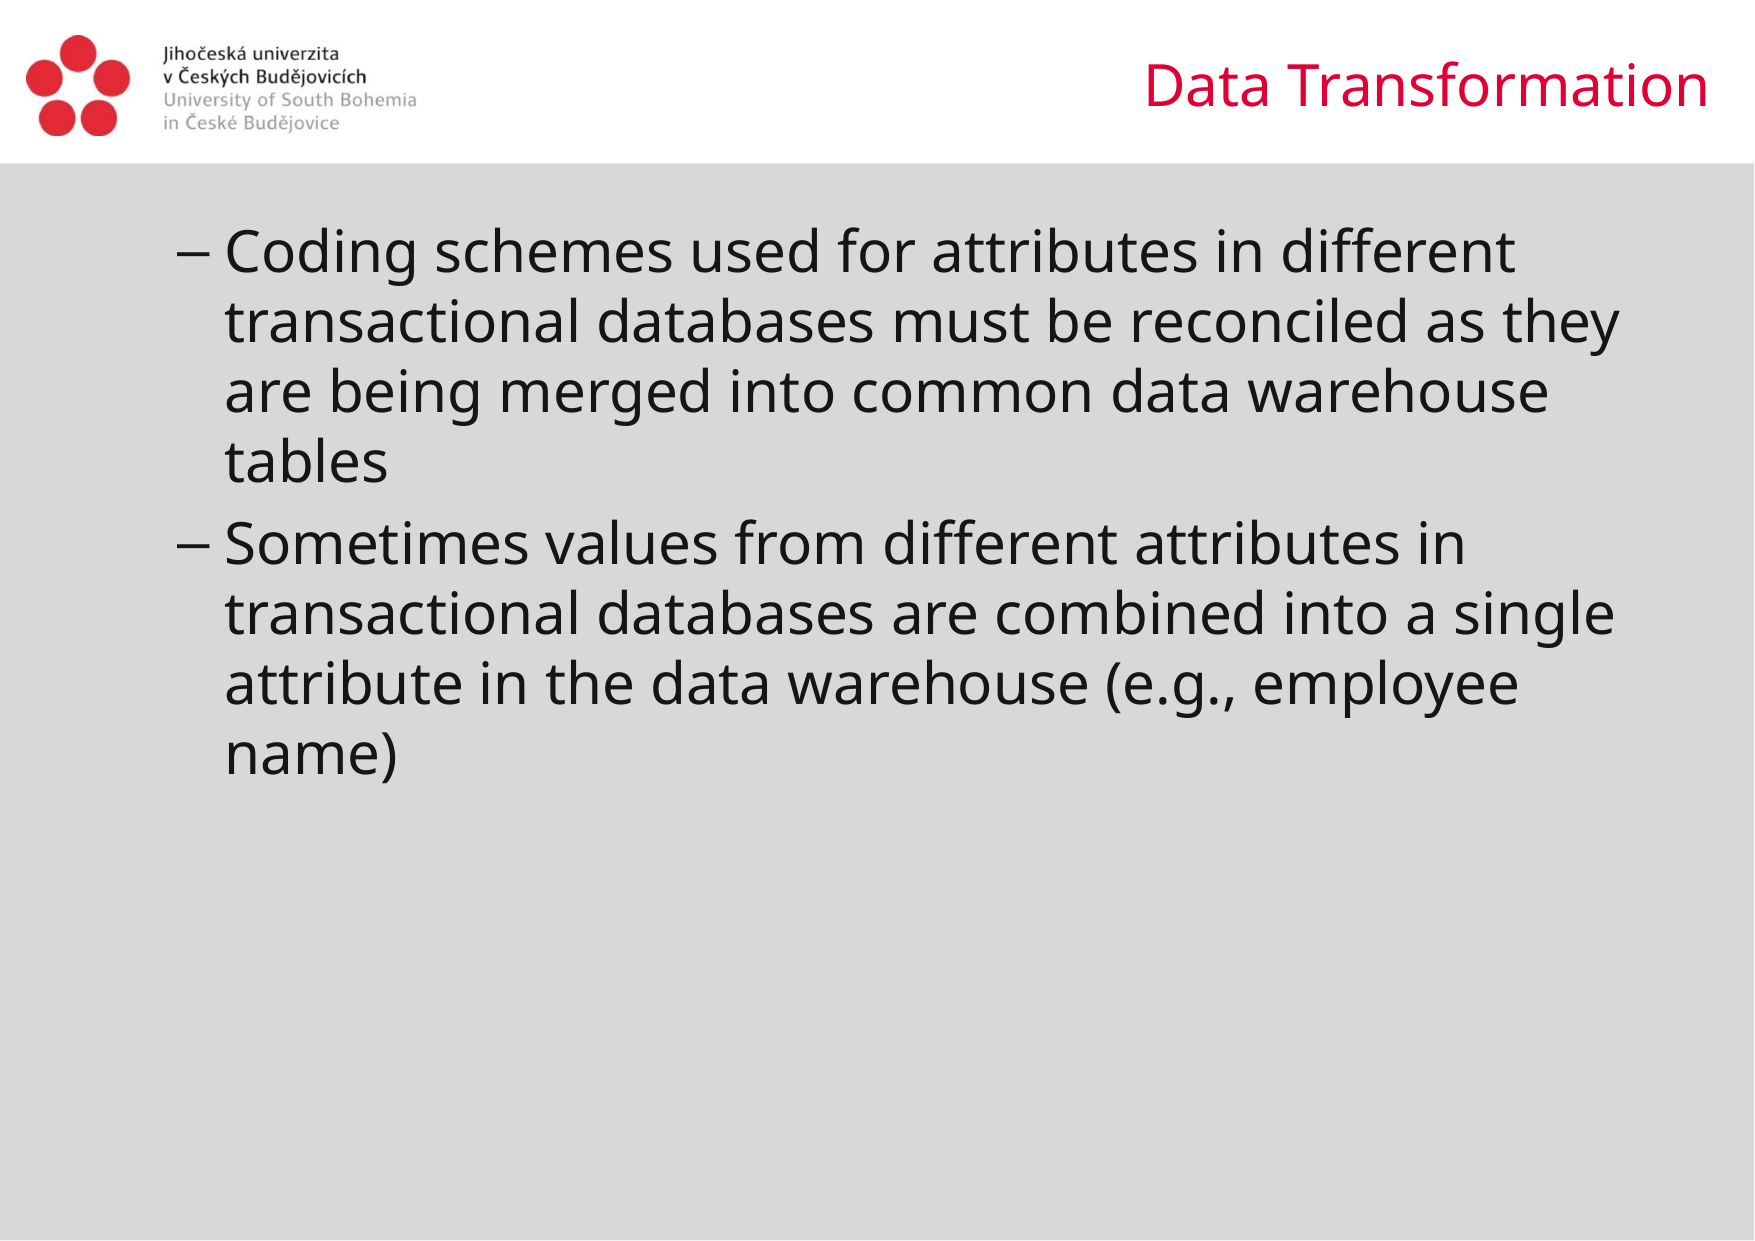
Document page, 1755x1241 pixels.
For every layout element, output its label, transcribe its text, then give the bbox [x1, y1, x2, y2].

title Data Transformation [497, 23, 1726, 142]
list Coding schemes used for attributes in different transactional databases must be reconciled as they are being merged into common data warehouse tables Sometimes values from different attributes in transactional databases are combined into a single attribute in the data warehouse (e.g., employee name) [87, 206, 1667, 1108]
picture [26, 35, 417, 136]
